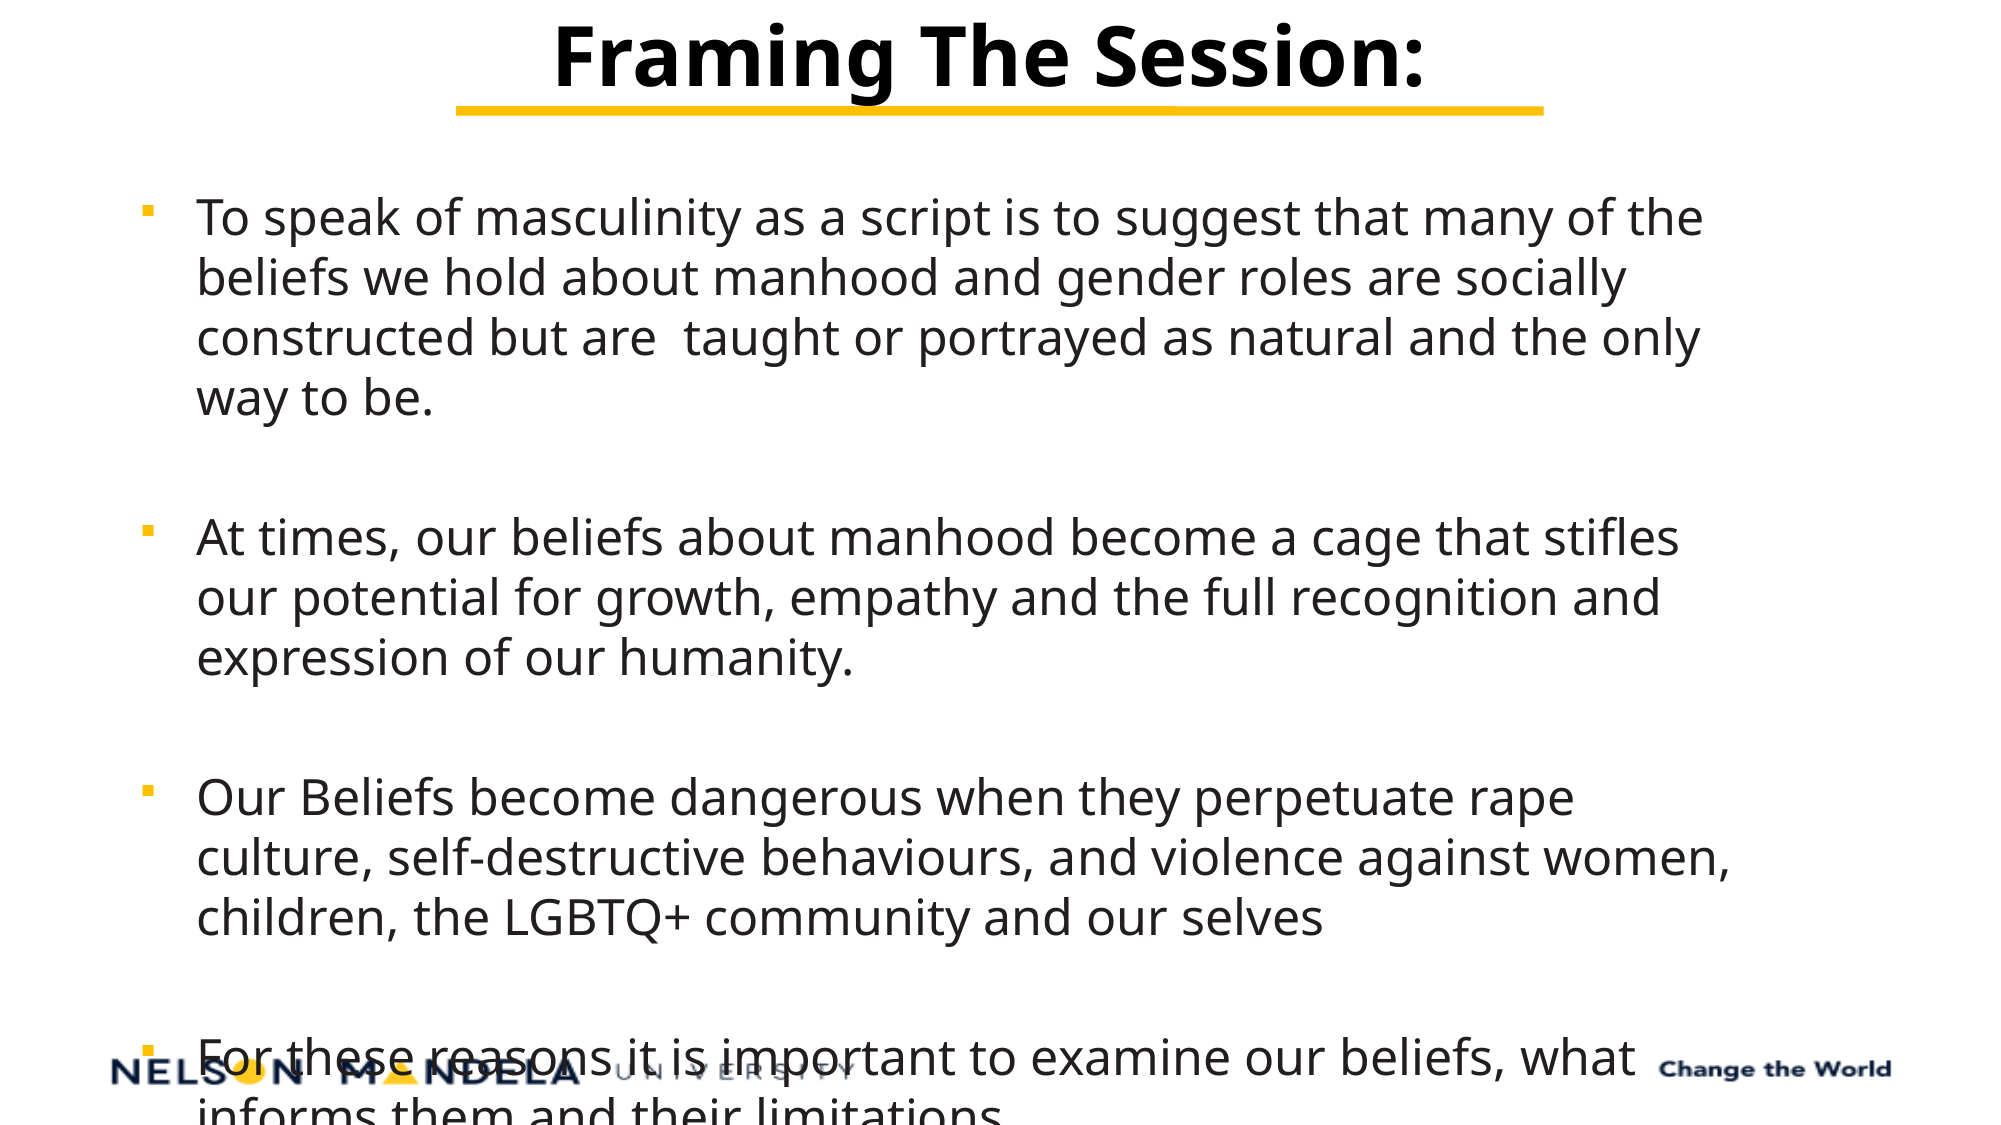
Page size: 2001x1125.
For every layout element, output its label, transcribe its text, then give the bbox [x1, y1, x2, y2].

text_box Framing The Session: [381, 0, 1619, 111]
text_box [249, 2, 1750, 178]
text_box To speak of masculinity as a script is to suggest that many of the beliefs we hold about manhood and gender roles are socially constructed but are taught or portrayed as natural and the only way to be. At times, our beliefs about manhood become a cage that stifles our potential for growth, empathy and the full recognition and expression of our humanity. Our Beliefs become dangerous when they perpetuate rape culture, self-destructive behaviours, and violence against women, children, the LGBTQ+ community and our selves For these reasons it is important to examine our beliefs, what informs them and their limitations. [124, 178, 1779, 1125]
